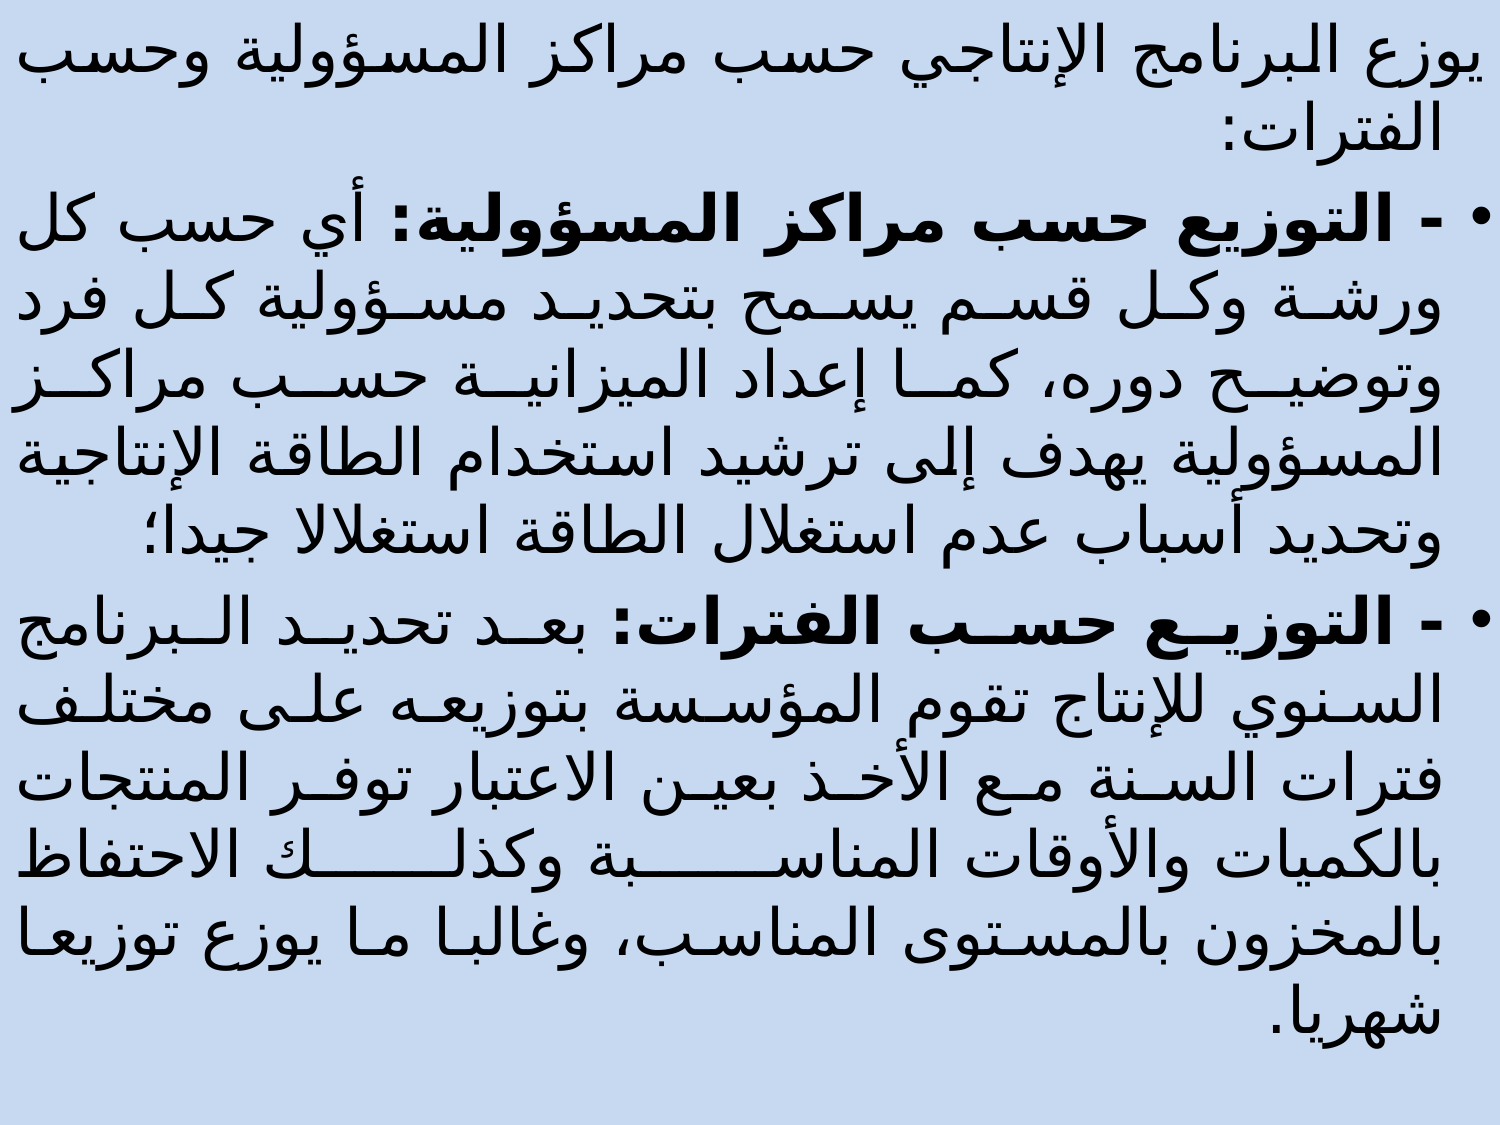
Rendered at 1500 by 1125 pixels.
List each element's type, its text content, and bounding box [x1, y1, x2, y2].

list يوزع البرنامج الإنتاجي حسب مراكز المسؤولية وحسب الفترات: - التوزيع حسب مراكز المسؤولية: أي حسب كل ورشة وكل قسم يسمح بتحديد مسؤولية كل فرد وتوضيح دوره، كما إعداد الميزانية حسب مراكز المسؤولية يهدف إلى ترشيد استخدام الطاقة الإنتاجية وتحديد أسباب عدم استغلال الطاقة استغلالا جيدا؛ - التوزيع حسب الفترات: بعد تحديد البرنامج السنوي للإنتاج تقوم المؤسسة بتوزيعه على مختلف فترات السنة مع الأخذ بعين الاعتبار توفر المنتجات بالكميات والأوقات المناسبة وكذلك الاحتفاظ بالمخزون بالمستوى المناسب، وغالبا ما يوزع توزيعا شهريا. [0, 0, 1500, 1125]
